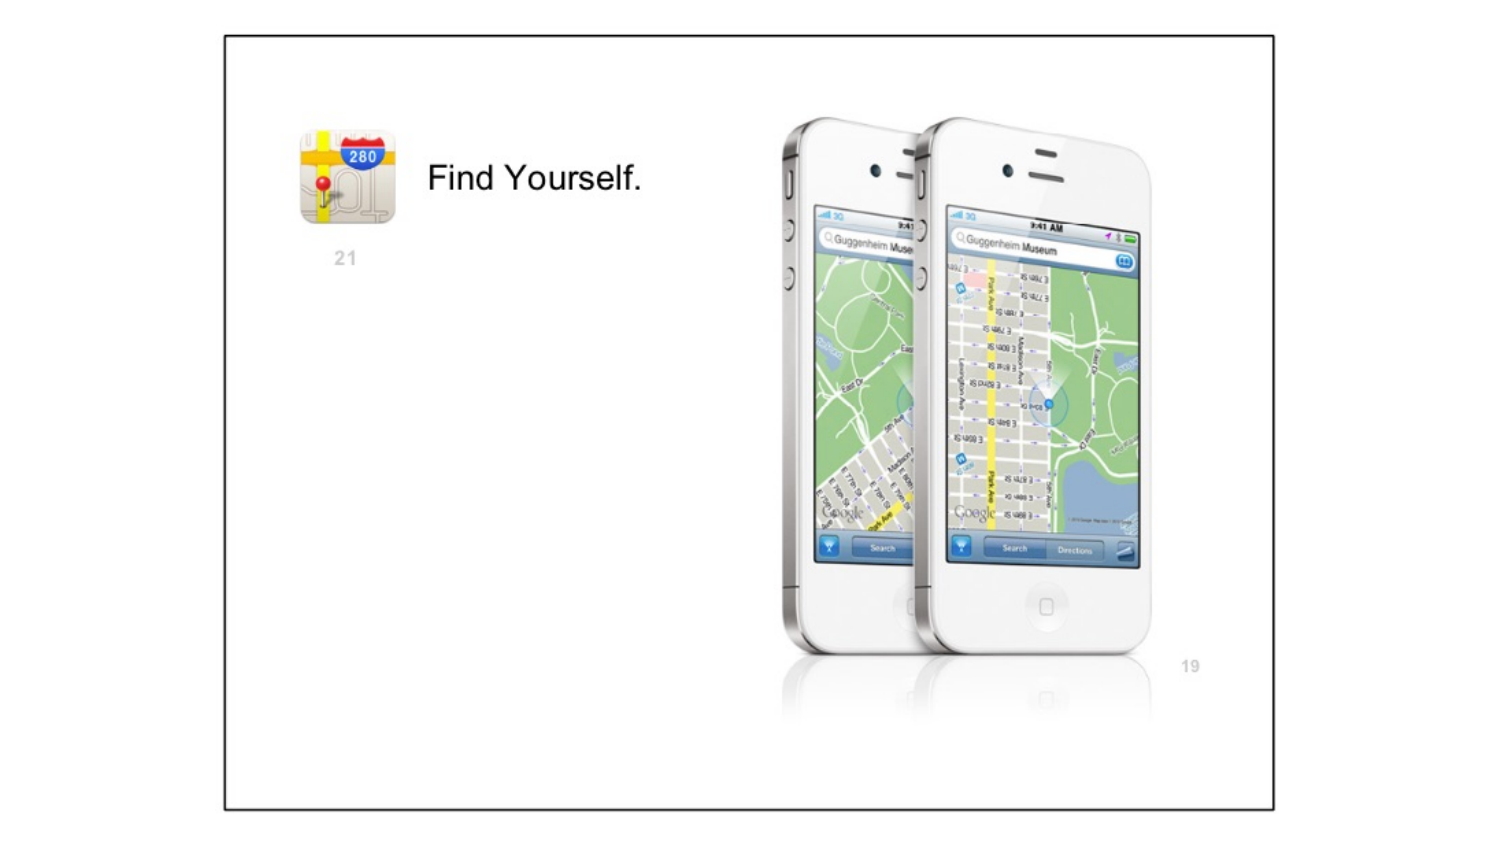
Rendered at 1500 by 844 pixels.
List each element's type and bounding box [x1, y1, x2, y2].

picture [215, 24, 1285, 819]
